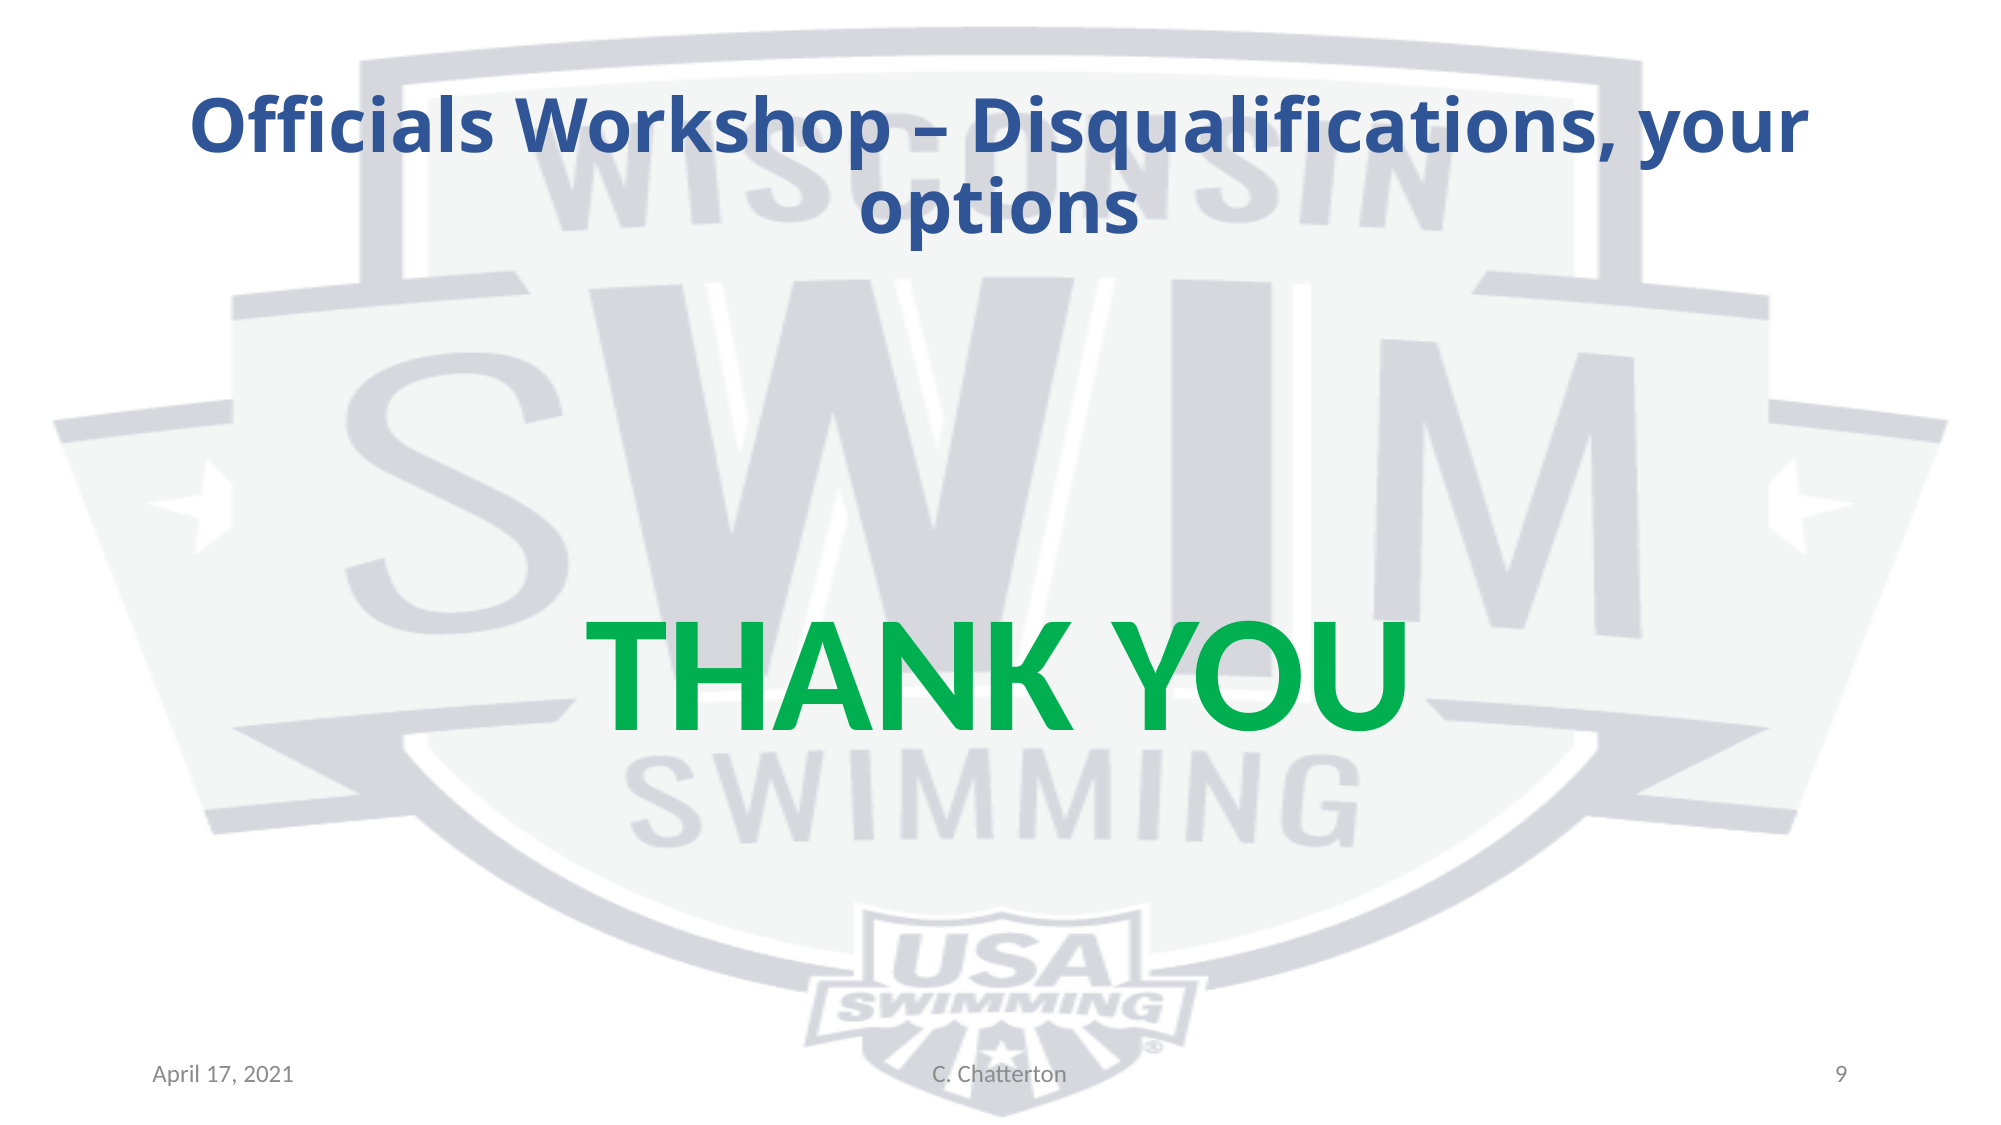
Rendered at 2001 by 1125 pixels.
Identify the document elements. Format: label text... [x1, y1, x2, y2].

slide_number 9 [1412, 1042, 1863, 1103]
footer C. Chatterton [662, 1042, 1338, 1103]
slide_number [137, 1042, 588, 1103]
list THANK YOU [137, 579, 1863, 819]
title Officials Workshop – Disqualifications, your options [137, 59, 1863, 278]
